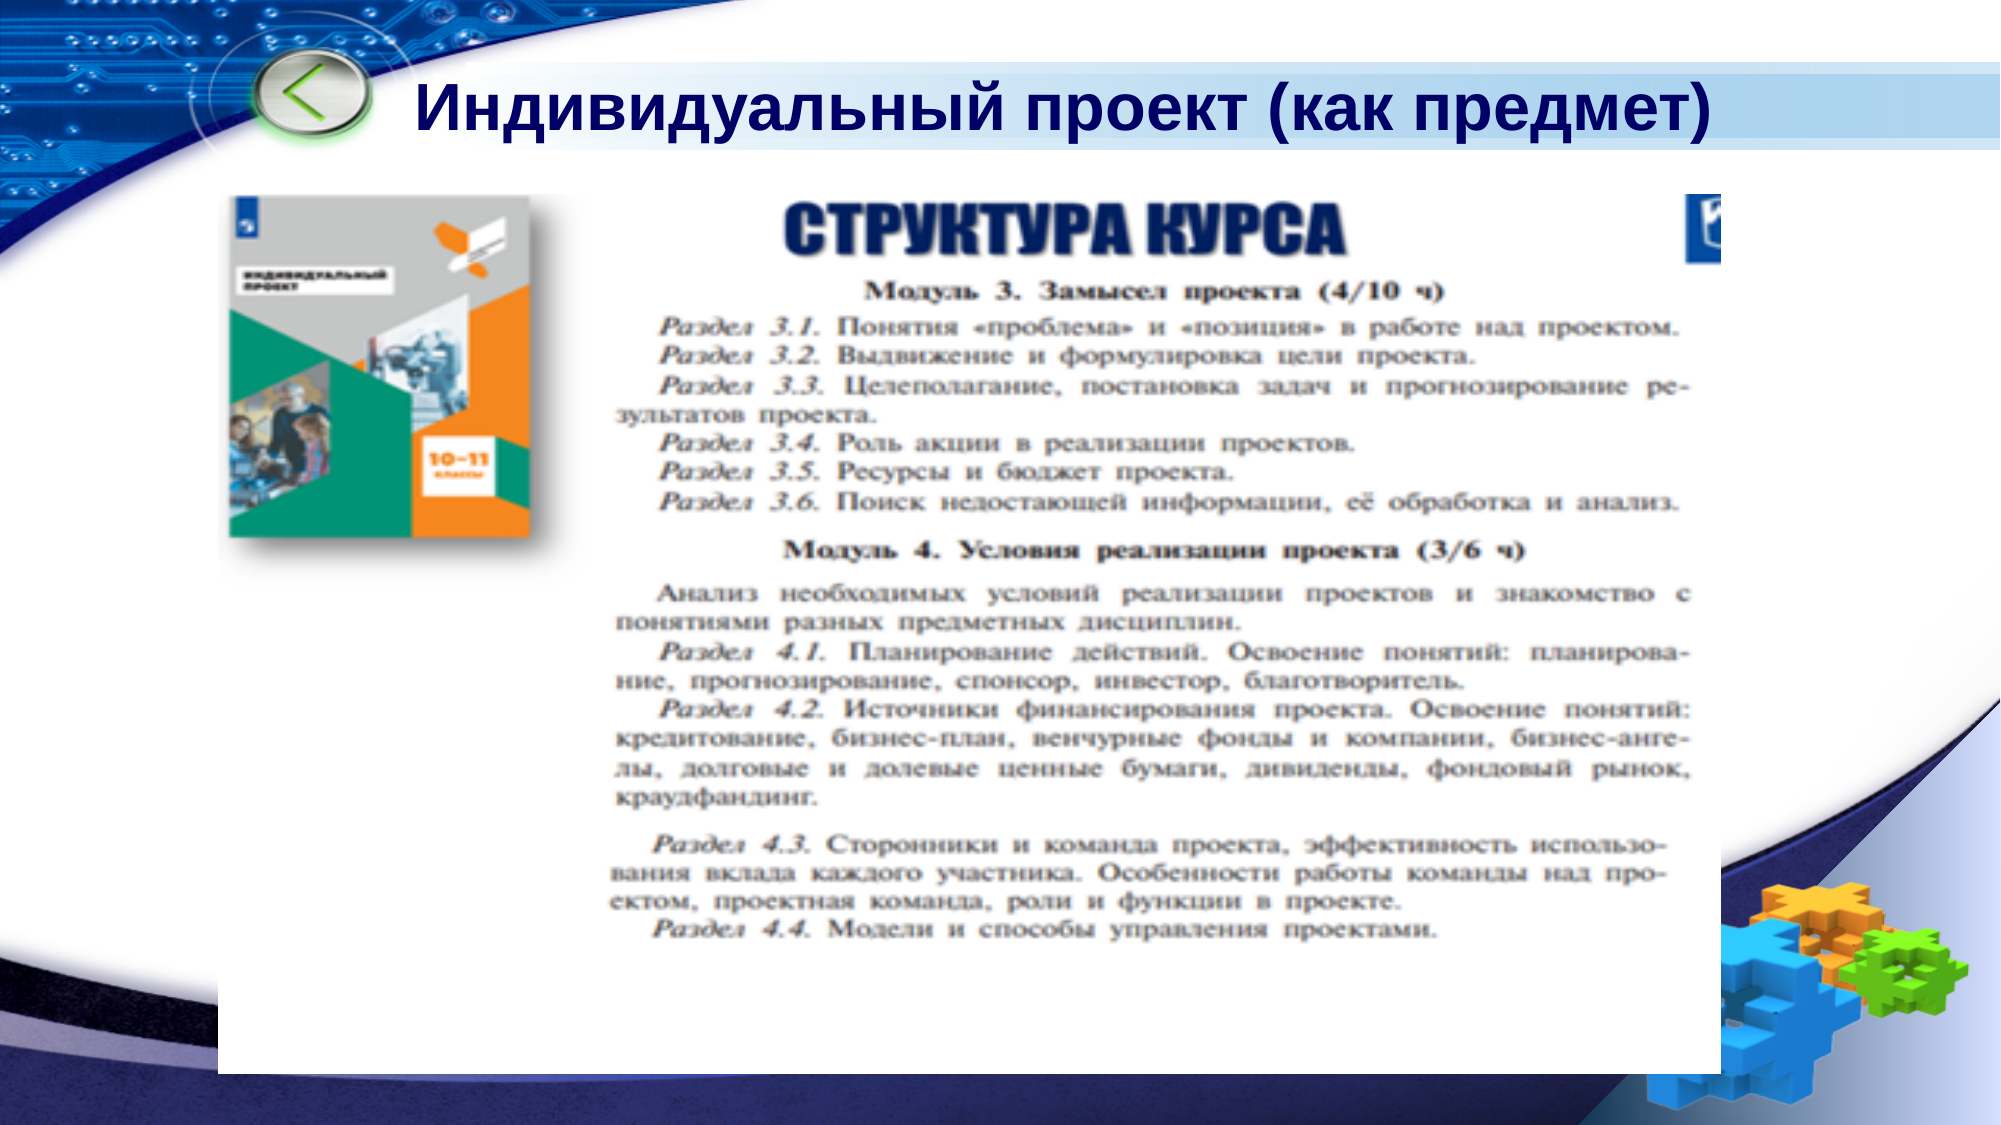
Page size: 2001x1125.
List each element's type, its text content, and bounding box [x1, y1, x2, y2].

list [218, 194, 1721, 1074]
title Индивидуальный проект (как предмет) [399, 57, 1917, 150]
picture [0, 0, 2001, 1125]
